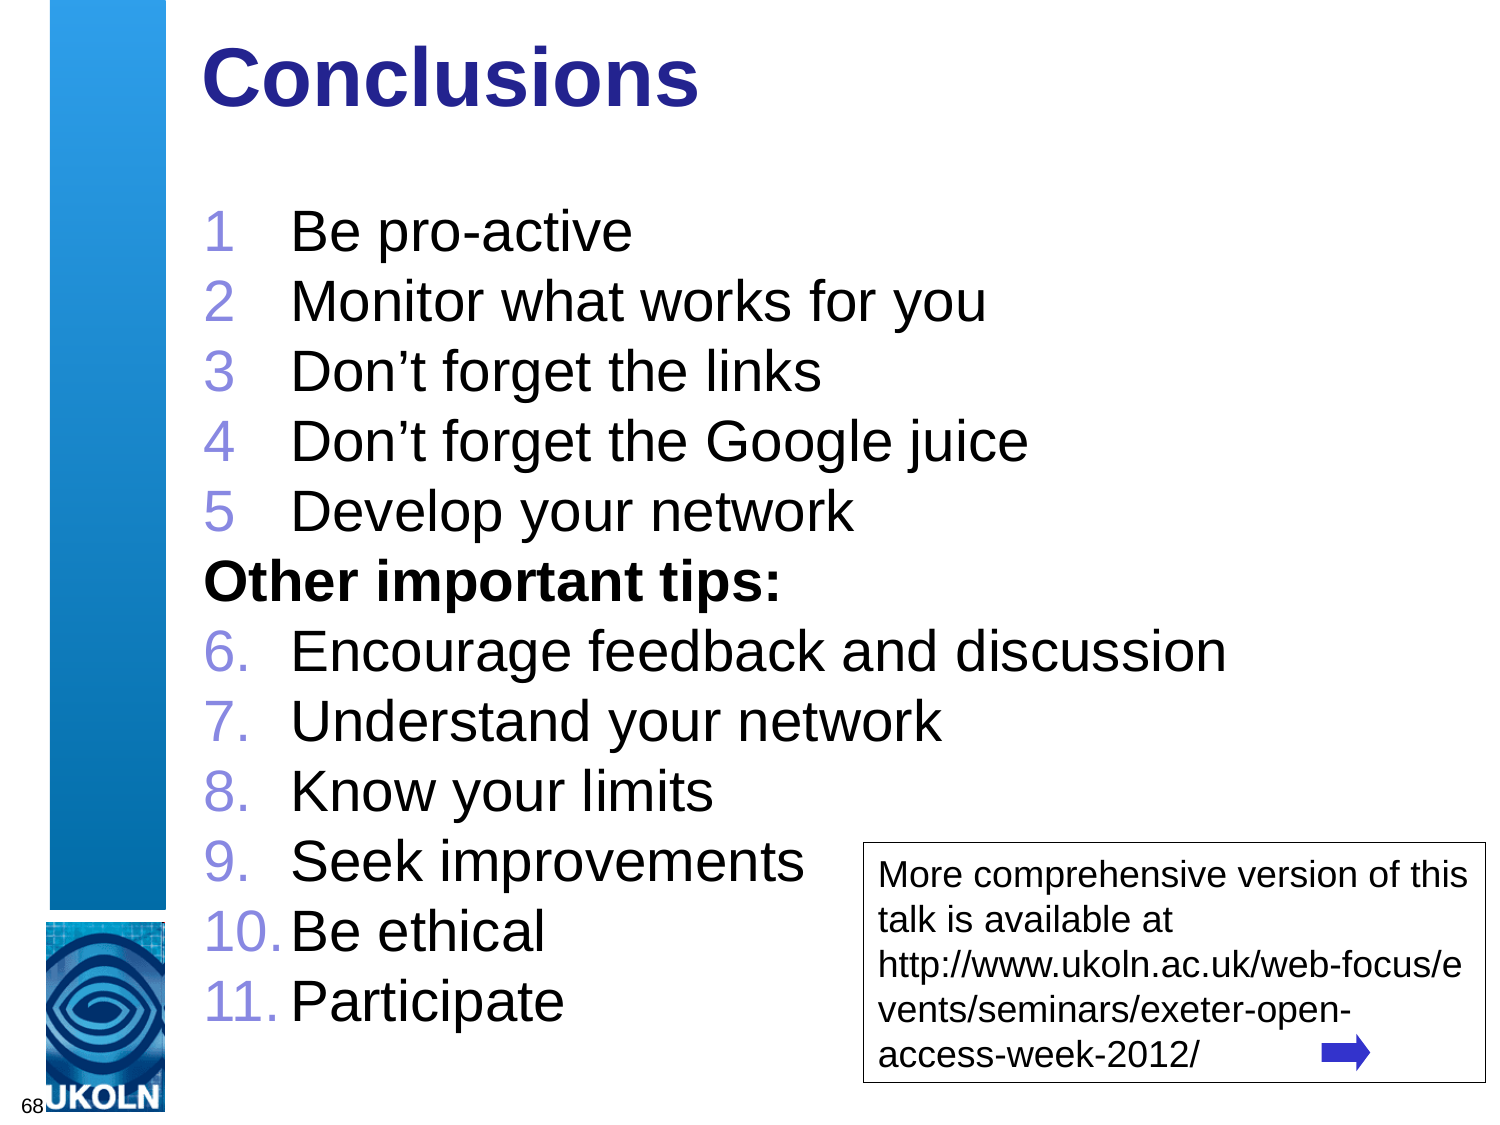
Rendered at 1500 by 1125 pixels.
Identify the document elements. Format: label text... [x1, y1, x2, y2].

picture [46, 922, 165, 1112]
slide_number 68 [0, 1085, 60, 1125]
text_box More comprehensive version of this talk is available at http://www.ukoln.ac.uk/web-focus/events/seminars/exeter-open-access-week-2012/ [863, 842, 1486, 1083]
picture [46, 922, 58, 927]
text_box [1321, 1033, 1371, 1072]
list Be pro-active Monitor what works for you Don’t forget the links Don’t forget the Google juice Develop your network Other important tips: Encourage feedback and discussion Understand your network Know your limits Seek improvements Be ethical Participate [188, 185, 1466, 1102]
title Conclusions [186, 16, 1462, 128]
